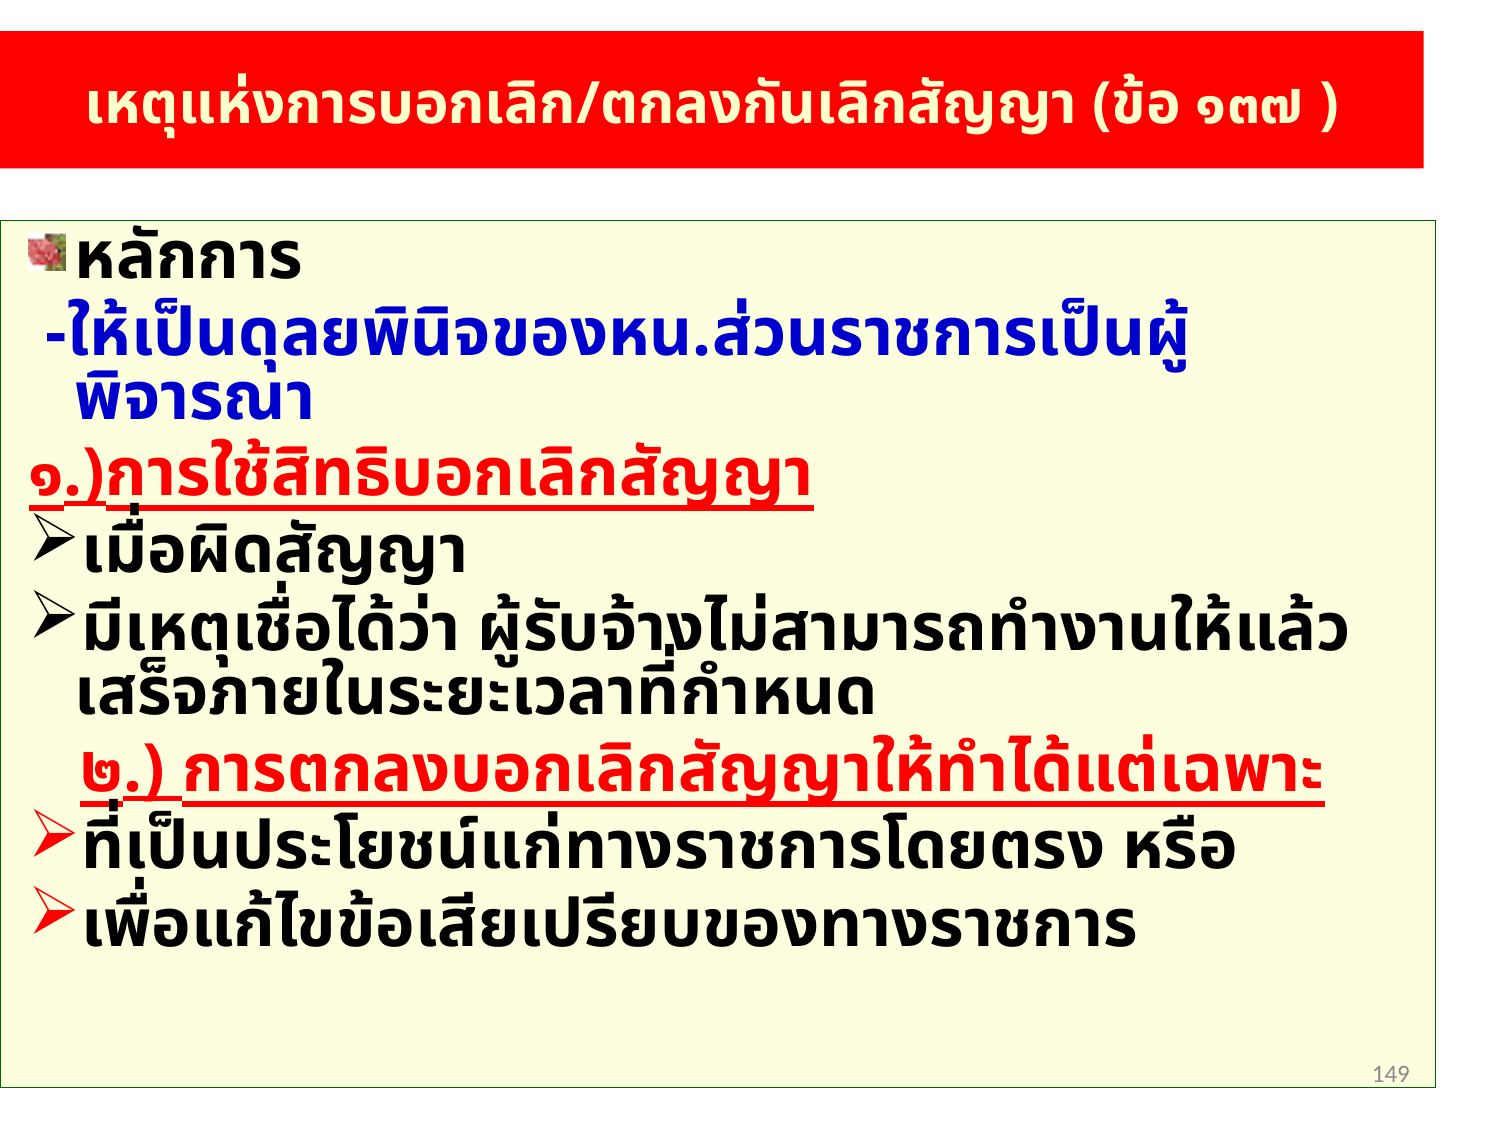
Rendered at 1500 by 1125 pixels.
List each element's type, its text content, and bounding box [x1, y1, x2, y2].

text_box 149 [1074, 1042, 1425, 1103]
title เหตุแห่งการบอกเลิก/ตกลงกันเลิกสัญญา (ข้อ ๑๓๗ ) [0, 31, 1424, 169]
list หลักการ -ให้เป็นดุลยพินิจของหน.ส่วนราชการเป็นผู้พิจารณา ๑.)การใช้สิทธิบอกเลิกสัญญา เมื่อผิดสัญญา มีเหตุเชื่อได้ว่า ผู้รับจ้างไม่สามารถทำงานให้แล้วเสร็จภายในระยะเวลาที่กำหนด ๒.) การตกลงบอกเลิกสัญญาให้ทำได้แต่เฉพาะ ที่เป็นประโยชน์แก่ทางราชการโดยตรง หรือ เพื่อแก้ไขข้อเสียเปรียบของทางราชการ [0, 220, 1436, 1088]
picture [28, 232, 66, 271]
